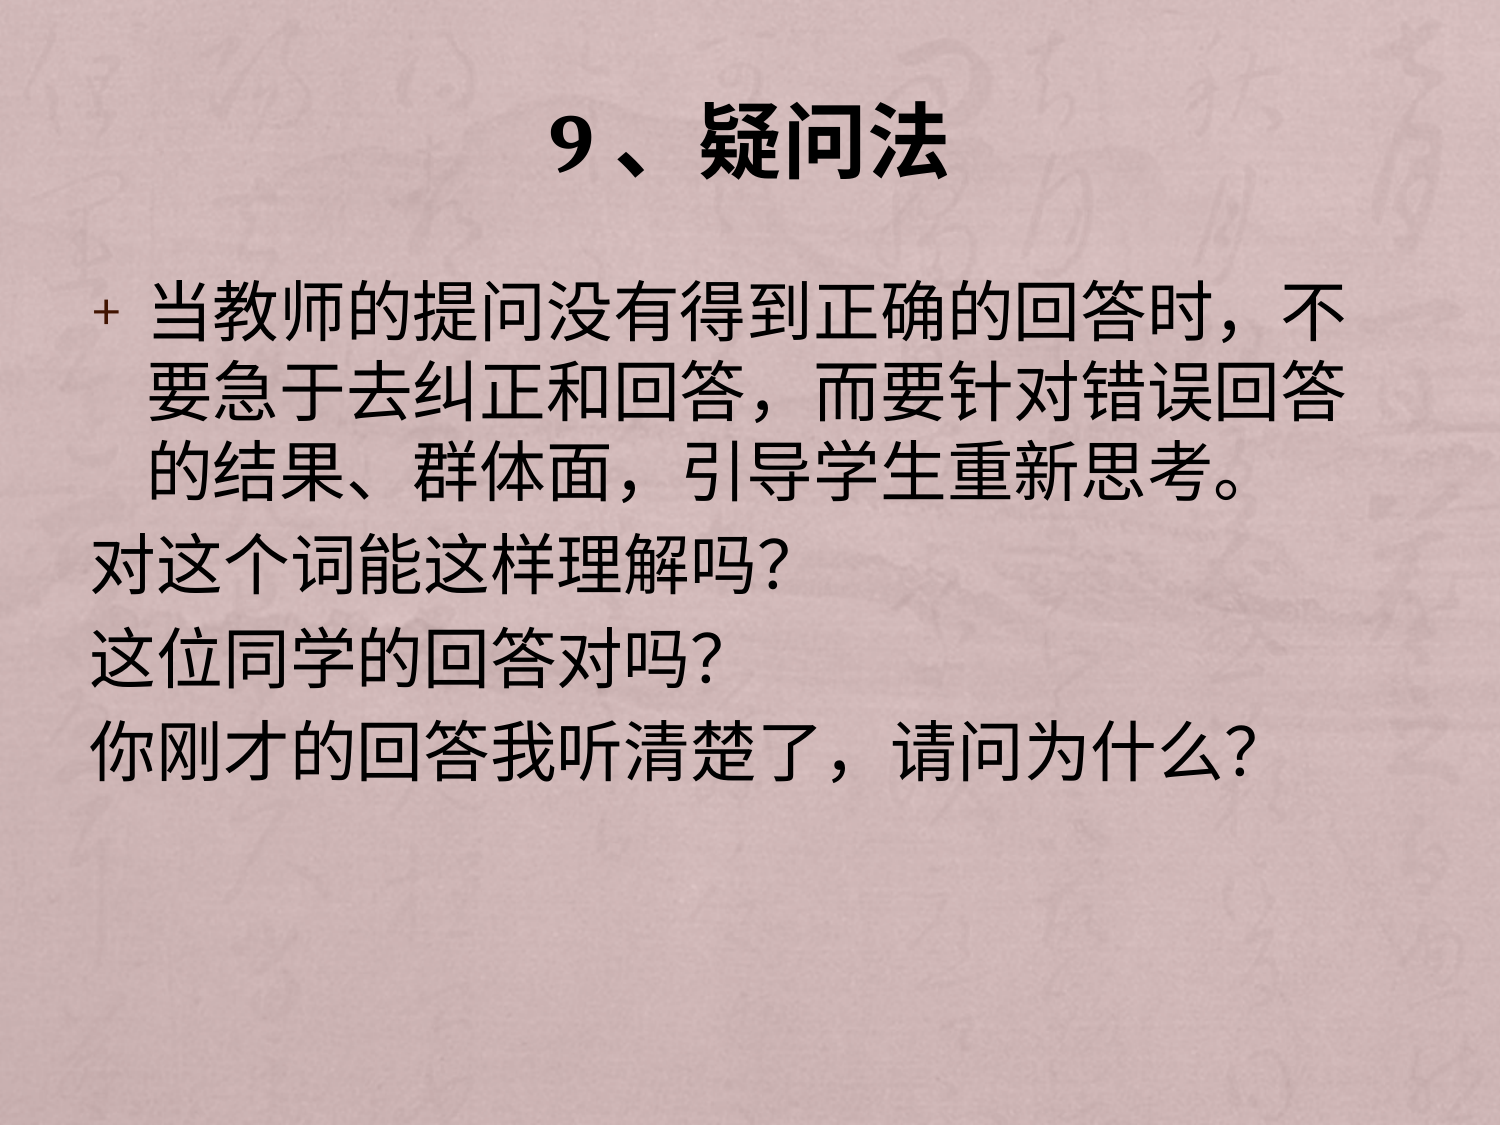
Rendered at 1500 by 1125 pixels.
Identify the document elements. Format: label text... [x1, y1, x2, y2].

list 当教师的提问没有得到正确的回答时，不要急于去纠正和回答，而要针对错误回答的结果、群体面，引导学生重新思考。 对这个词能这样理解吗？ 这位同学的回答对吗？ 你刚才的回答我听清楚了，请问为什么？ [75, 262, 1425, 1038]
title 9、疑问法 [75, 45, 1425, 233]
